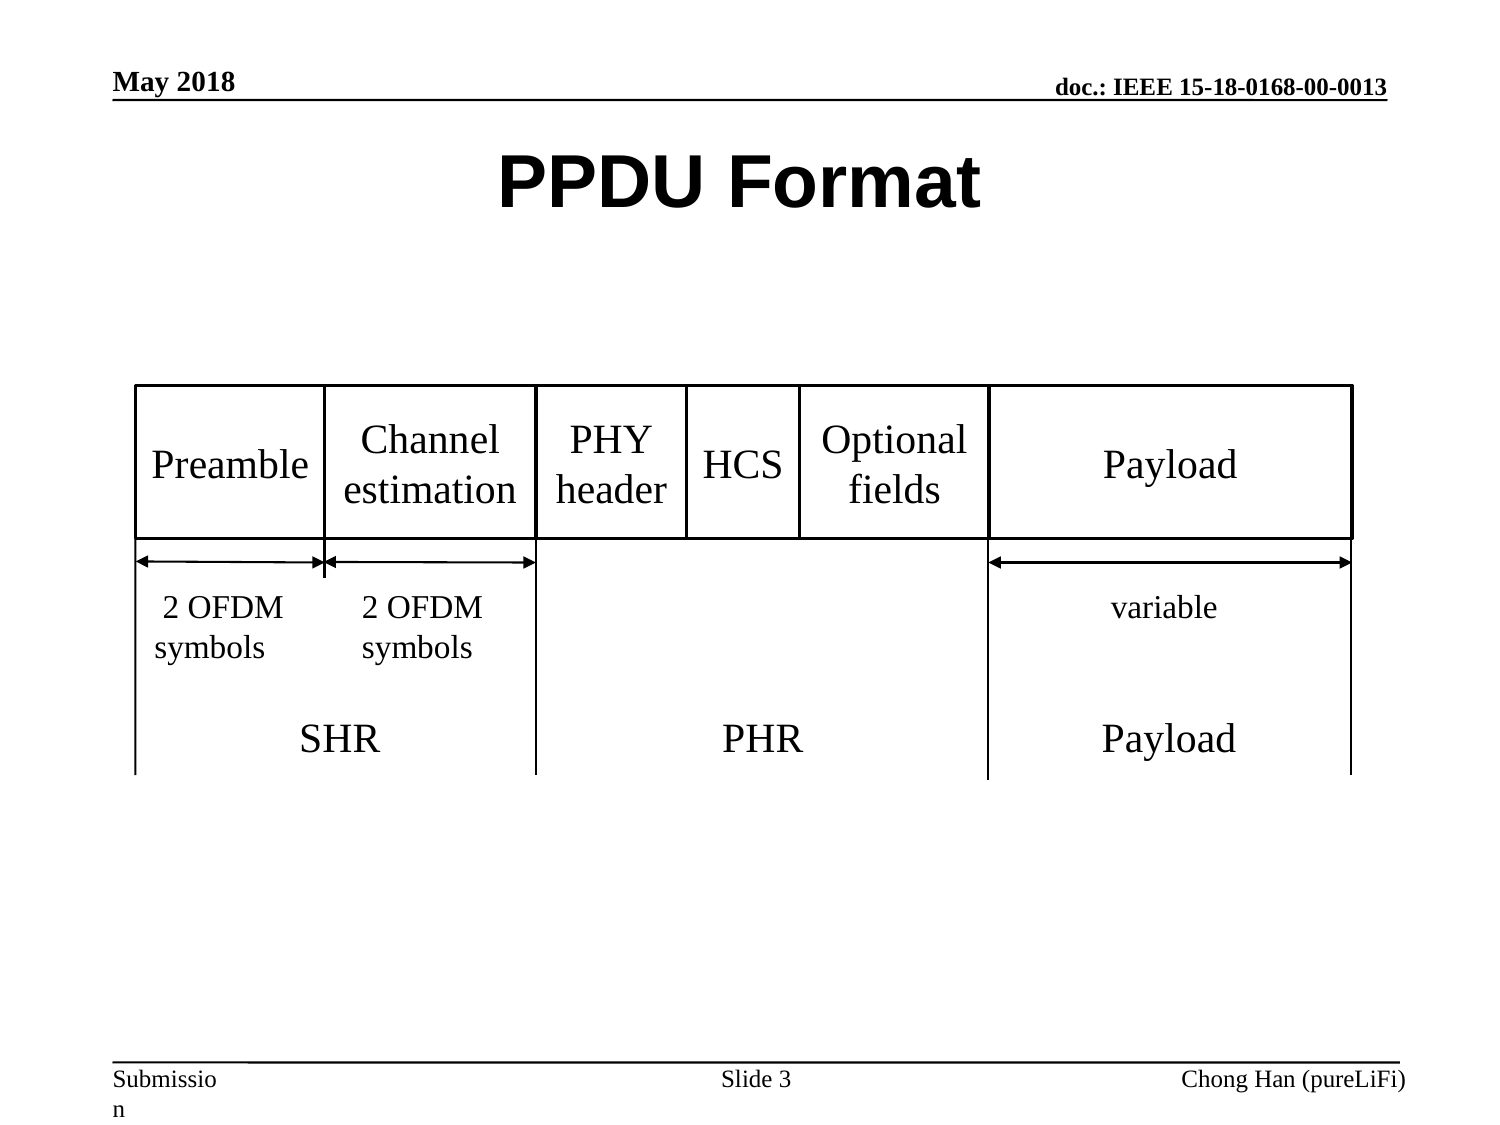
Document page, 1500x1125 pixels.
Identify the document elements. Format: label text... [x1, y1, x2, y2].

text_box Optional fields [800, 385, 990, 539]
text_box HCS [686, 385, 800, 539]
text_box variable [1096, 577, 1234, 633]
slide_number Slide 3 [712, 1061, 800, 1093]
text_box Channel estimation [324, 385, 535, 539]
text_box PHY header [537, 385, 686, 539]
text_box Payload [1086, 703, 1320, 769]
text_box SHR [284, 703, 518, 769]
text_box 2 OFDM symbols [347, 577, 511, 673]
text_box Payload [990, 385, 1350, 539]
text_box 2 OFDM symbols [140, 577, 303, 673]
text_box PPDU Format [0, 125, 1500, 252]
text_box Preamble [137, 385, 324, 539]
text_box PHR [707, 703, 941, 769]
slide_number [112, 61, 376, 98]
footer Chong Han (pureLiFi) [893, 1061, 1407, 1093]
